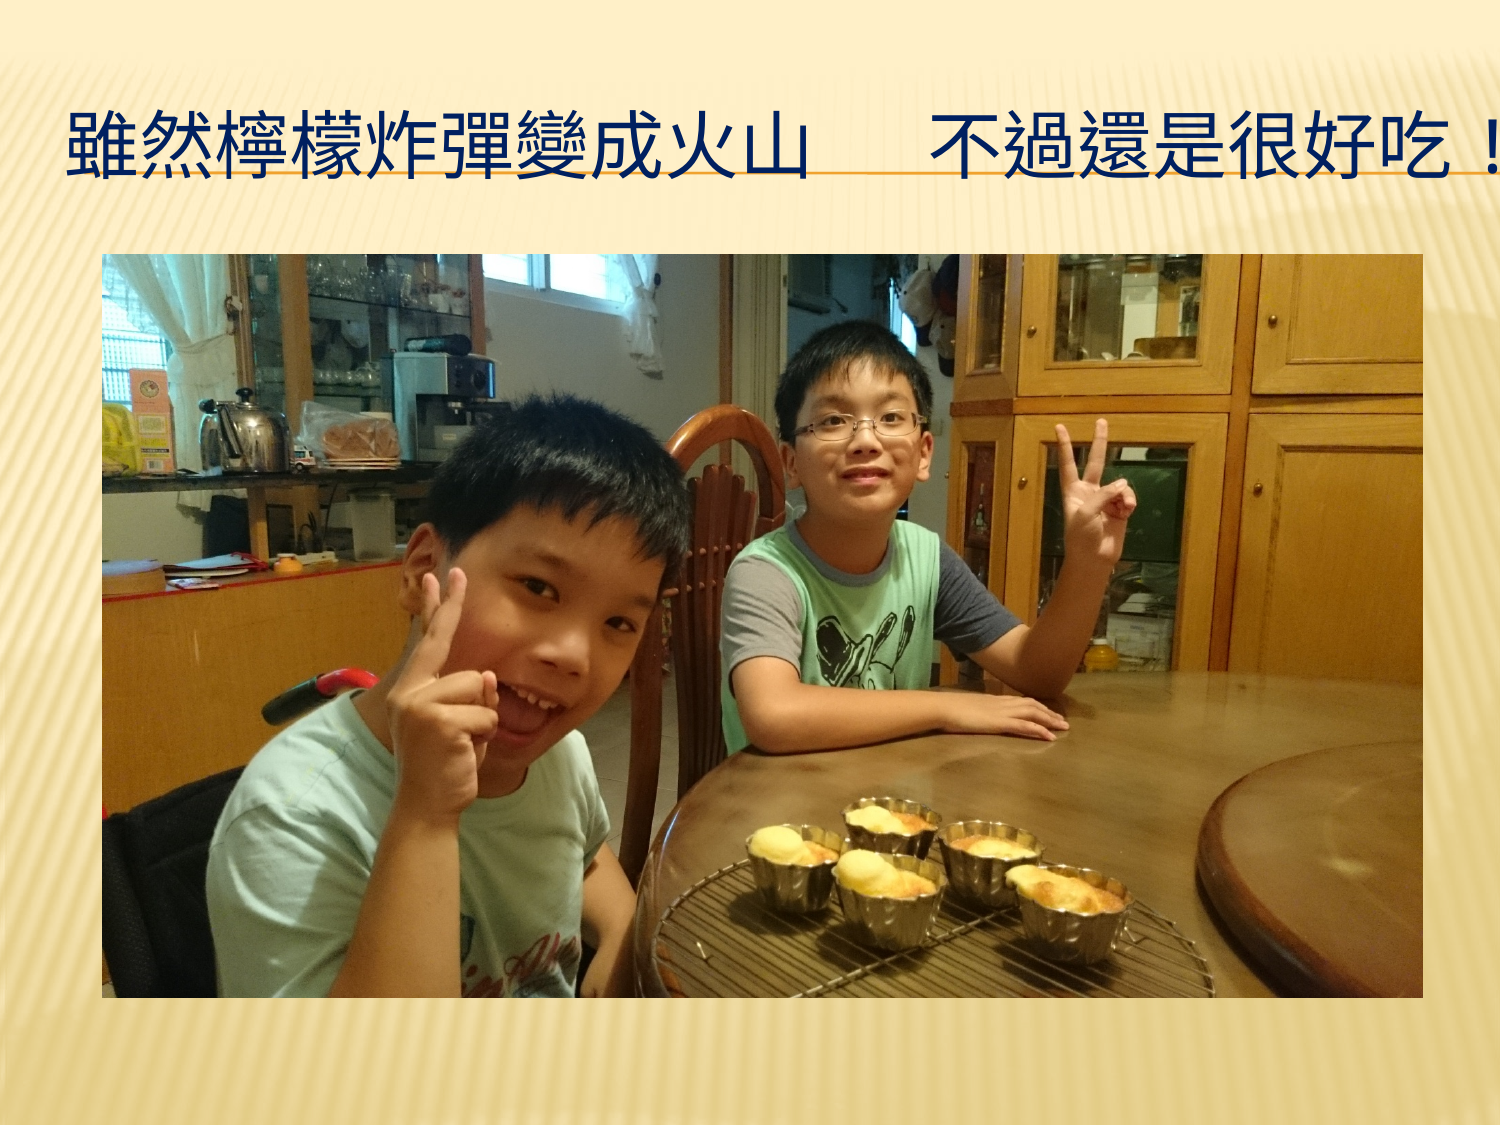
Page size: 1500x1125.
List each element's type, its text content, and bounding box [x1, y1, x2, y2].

title 雖然檸檬炸彈變成火山 不過還是很好吃! [50, 75, 1475, 213]
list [102, 254, 1423, 998]
